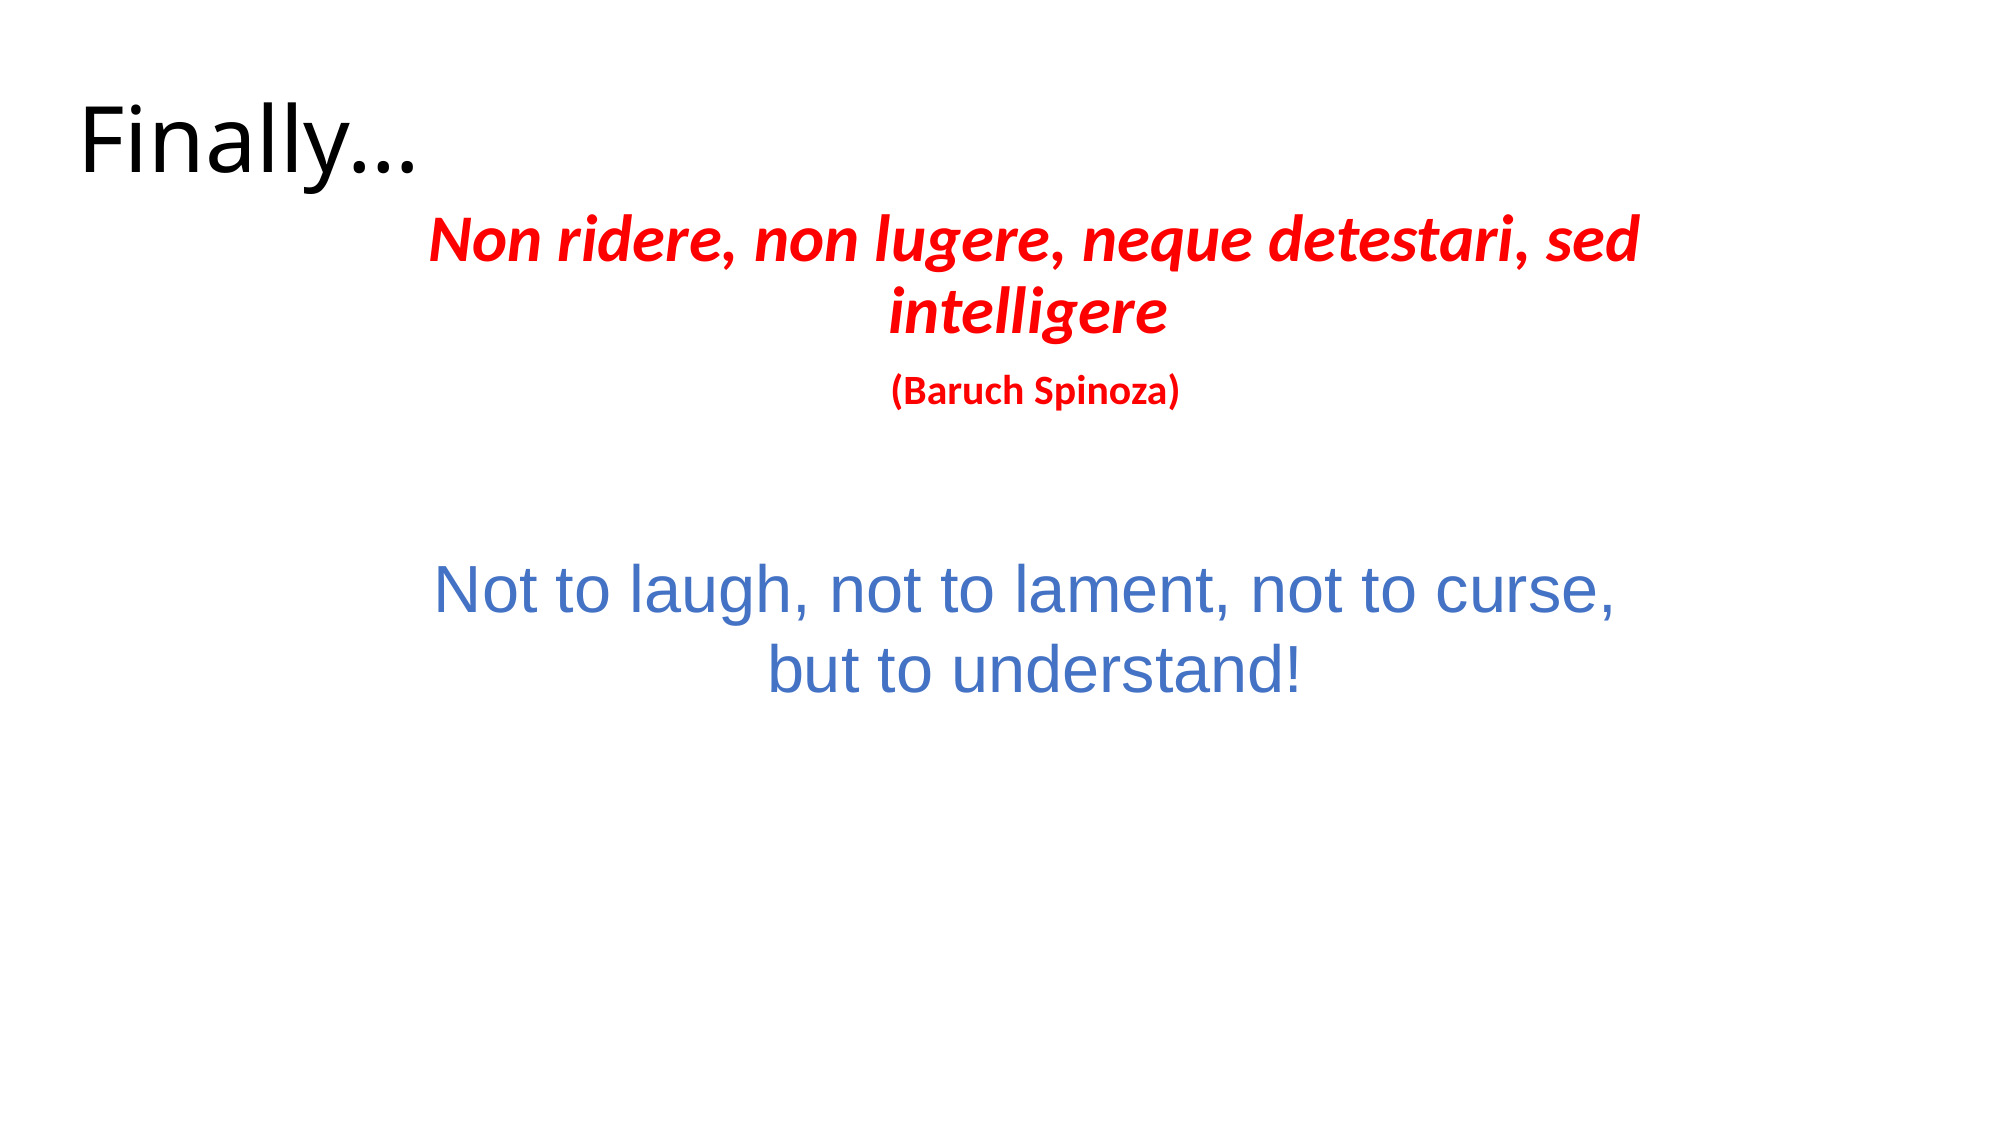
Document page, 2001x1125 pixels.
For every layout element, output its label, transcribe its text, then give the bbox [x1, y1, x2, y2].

text_box Not to laugh, not to lament, not to curse, but to understand! [362, 538, 1709, 714]
list Non ridere, non lugere, neque detestari, sed intelligere (Baruch Spinoza) [362, 196, 1709, 433]
title Finally… [62, 34, 1788, 252]
